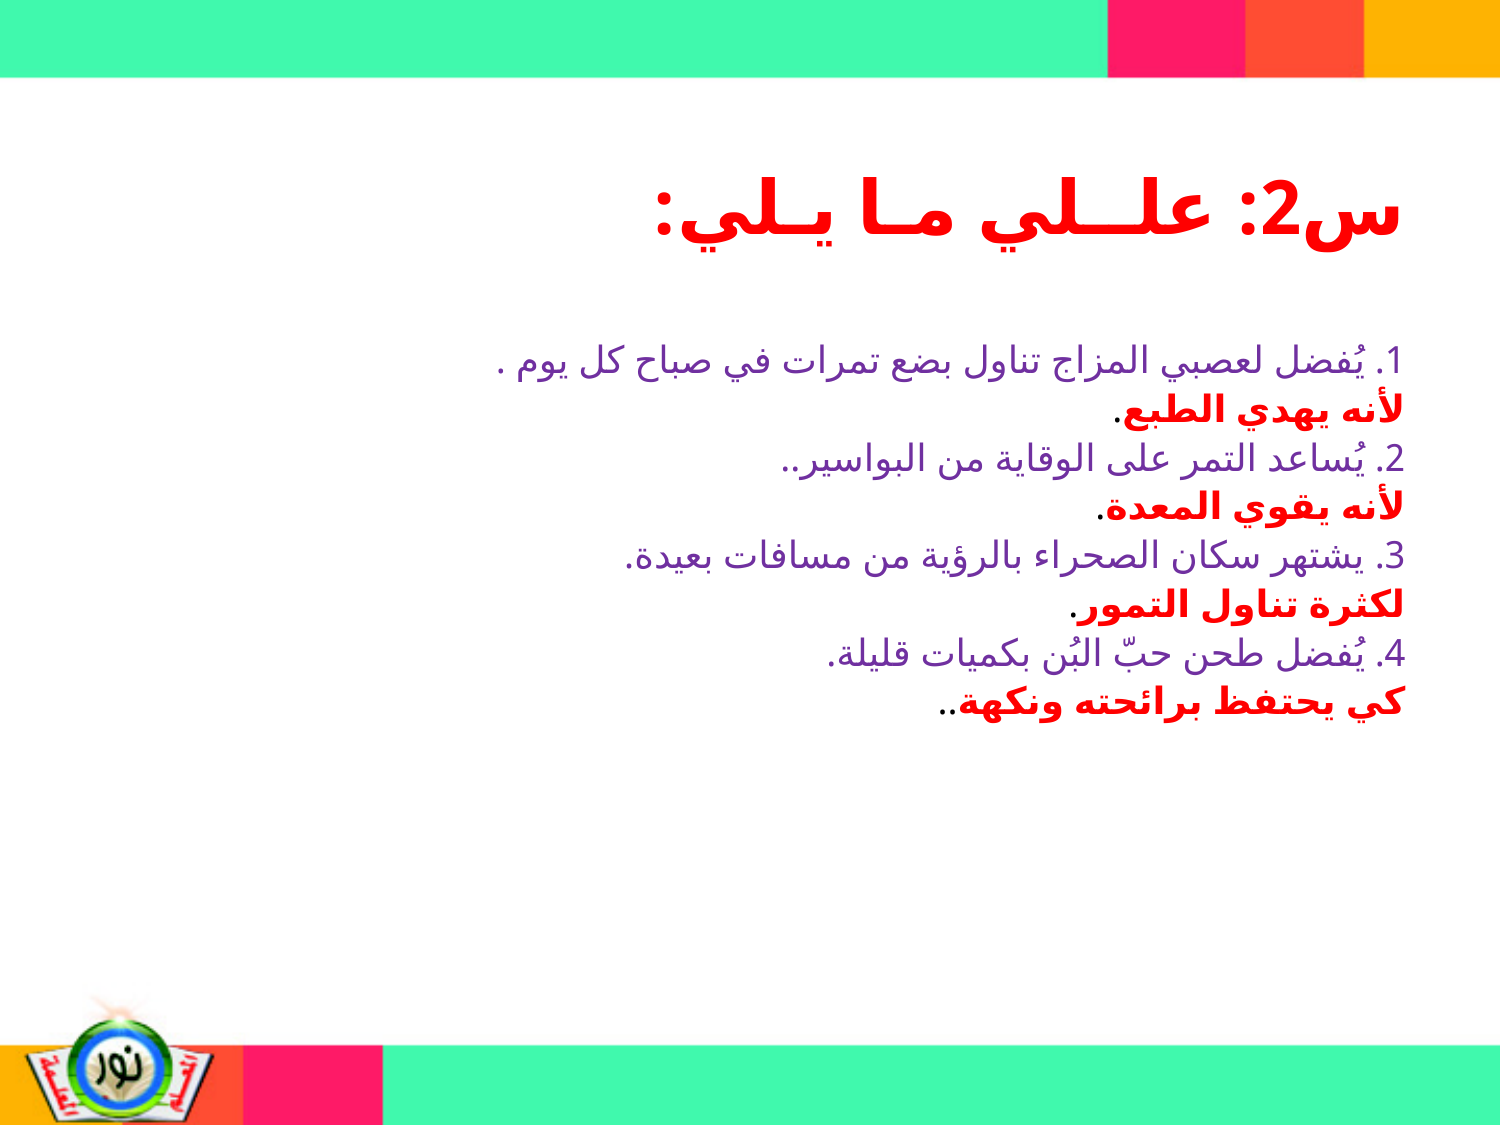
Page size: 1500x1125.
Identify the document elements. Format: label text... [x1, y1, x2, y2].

picture [0, 0, 1500, 1125]
list س2: علــلي مـا يـلي: 1. يُفضل لعصبي المزاج تناول بضع تمرات في صباح كل يوم . لأنه يهدي الطبع. 2. يُساعد التمر على الوقاية من البواسير.. لأنه يقوي المعدة. 3. يشتهر سكان الصحراء بالرؤية من مسافات بعيدة. لكثرة تناول التمور. 4. يُفضل طحن حبّ البُن بكميات قليلة. كي يحتفظ برائحته ونكهة.. [70, 159, 1421, 903]
